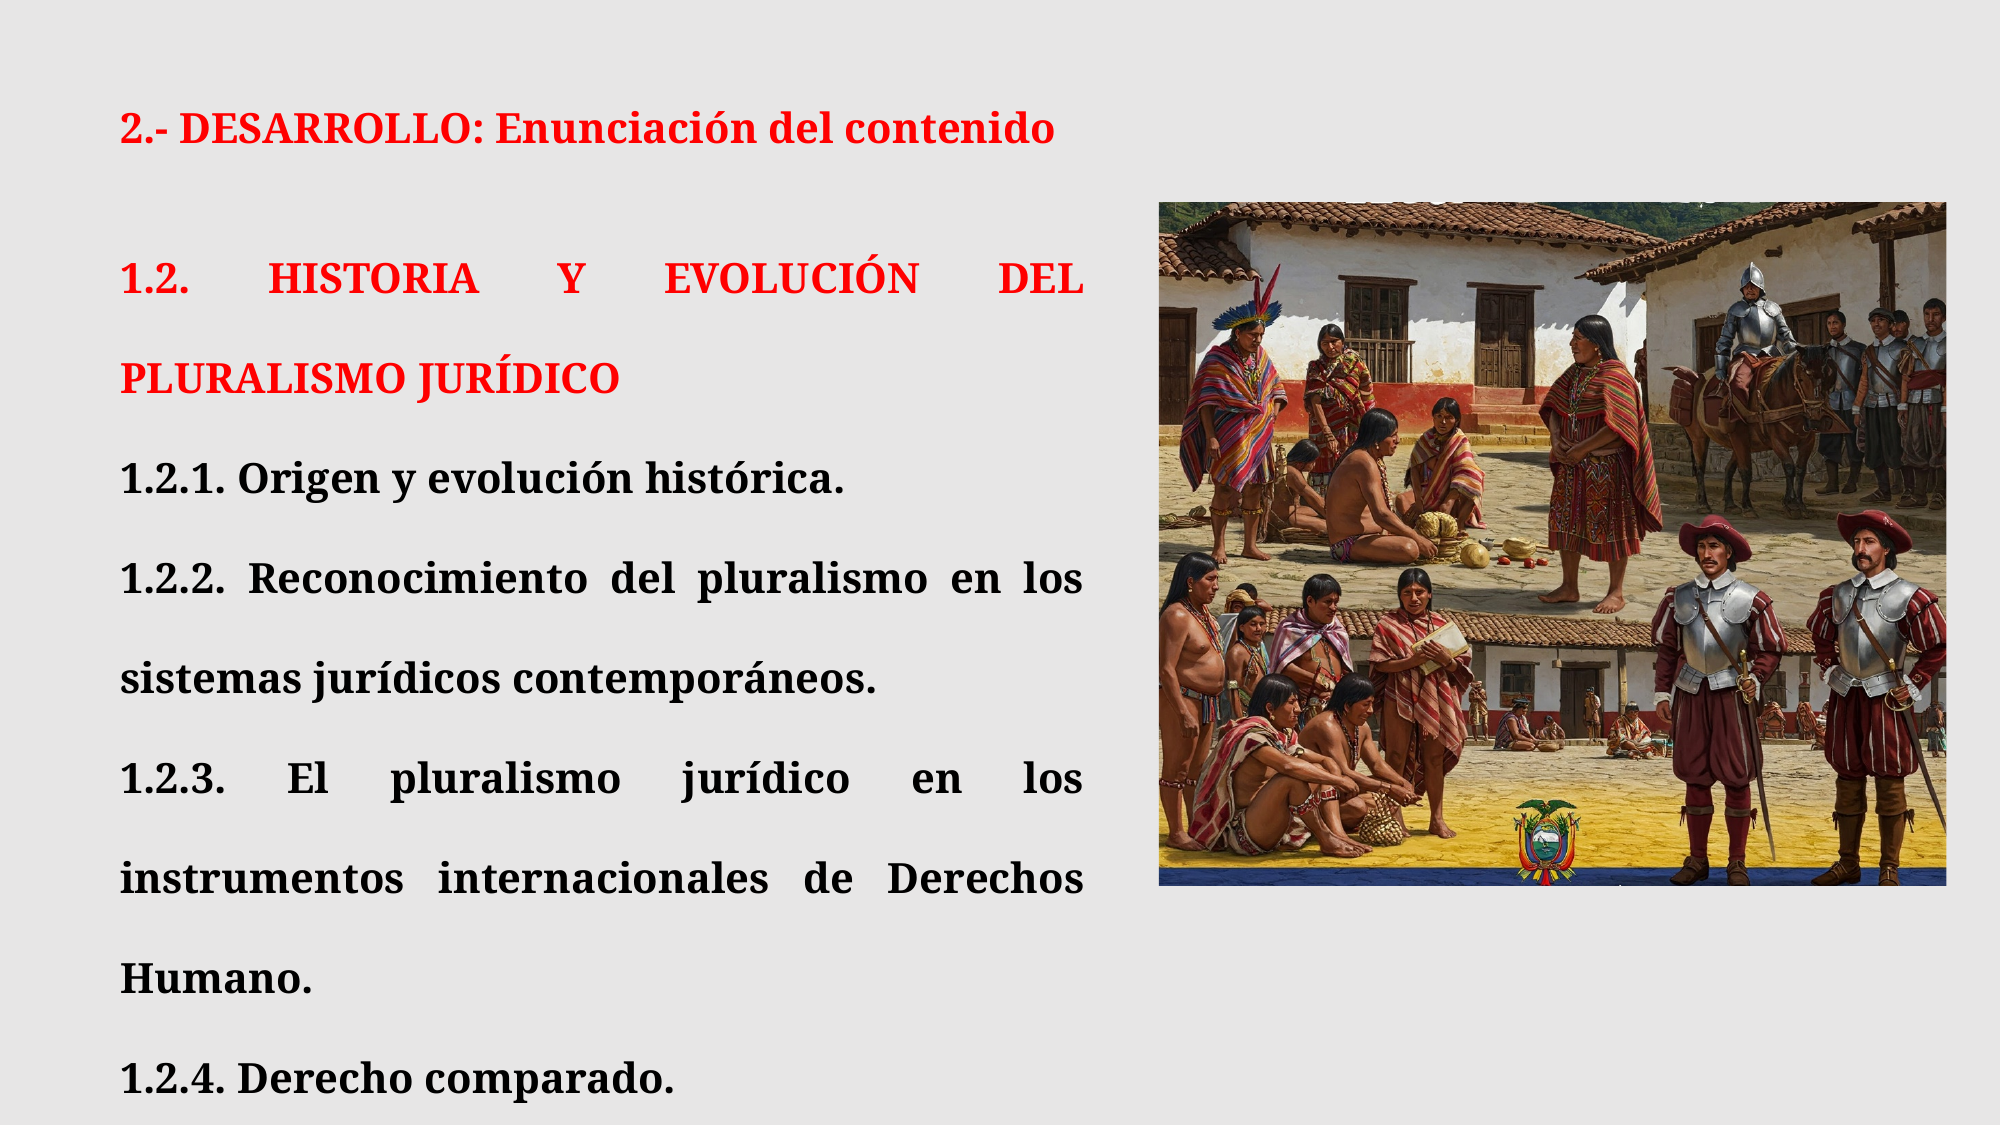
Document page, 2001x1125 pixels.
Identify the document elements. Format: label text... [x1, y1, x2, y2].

text_box 2.- DESARROLLO: Enunciación del contenido 1.2. HISTORIA Y EVOLUCIÓN DEL PLURALISMO JURÍDICO 1.2.1. Origen y evolución histórica. 1.2.2. Reconocimiento del pluralismo en los sistemas jurídicos contemporáneos. 1.2.3. El pluralismo jurídico en los instrumentos internacionales de Derechos Humano. 1.2.4. Derecho comparado. [105, 69, 1100, 1110]
picture [1158, 202, 1947, 886]
